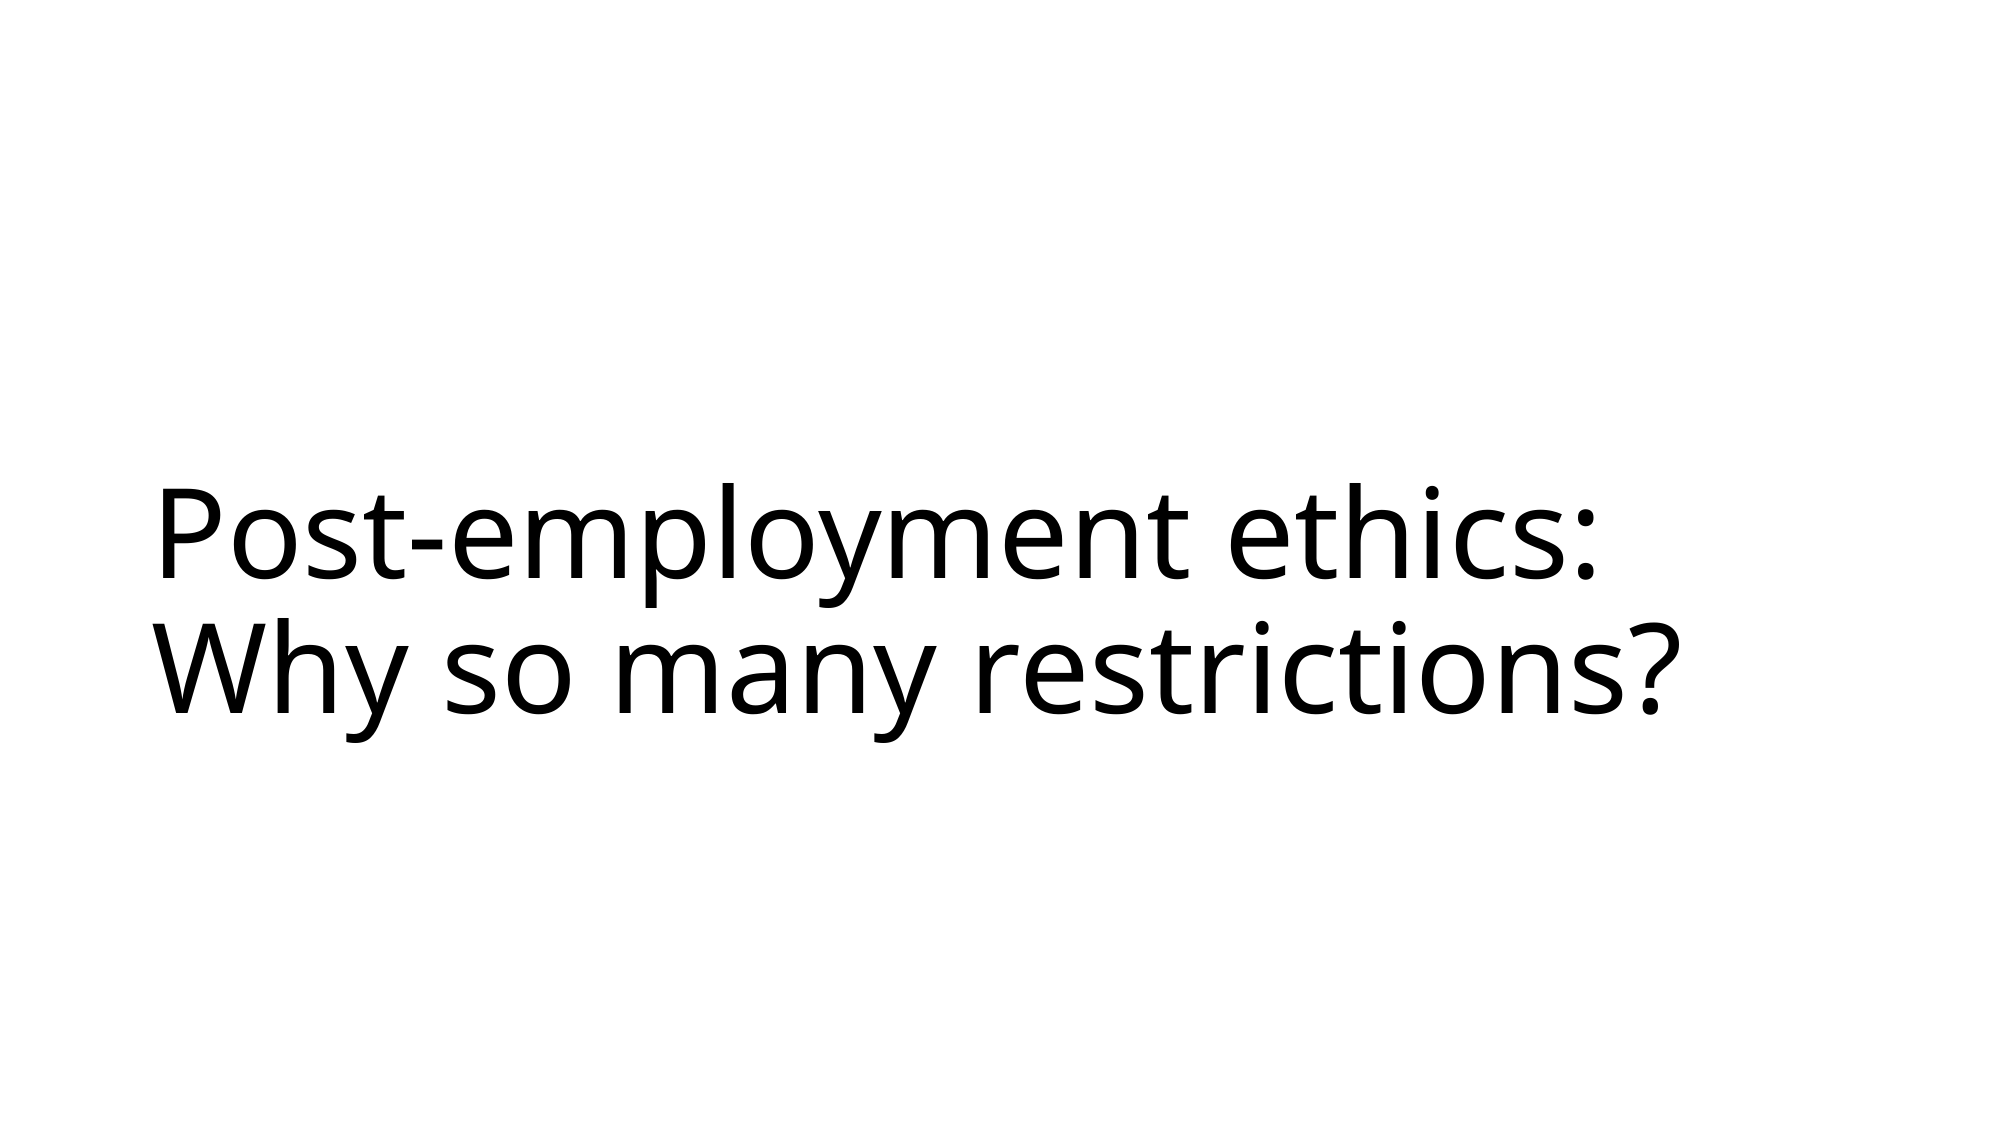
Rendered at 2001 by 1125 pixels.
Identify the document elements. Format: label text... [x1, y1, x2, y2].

title Post-employment ethics: Why so many restrictions? [136, 280, 1862, 749]
